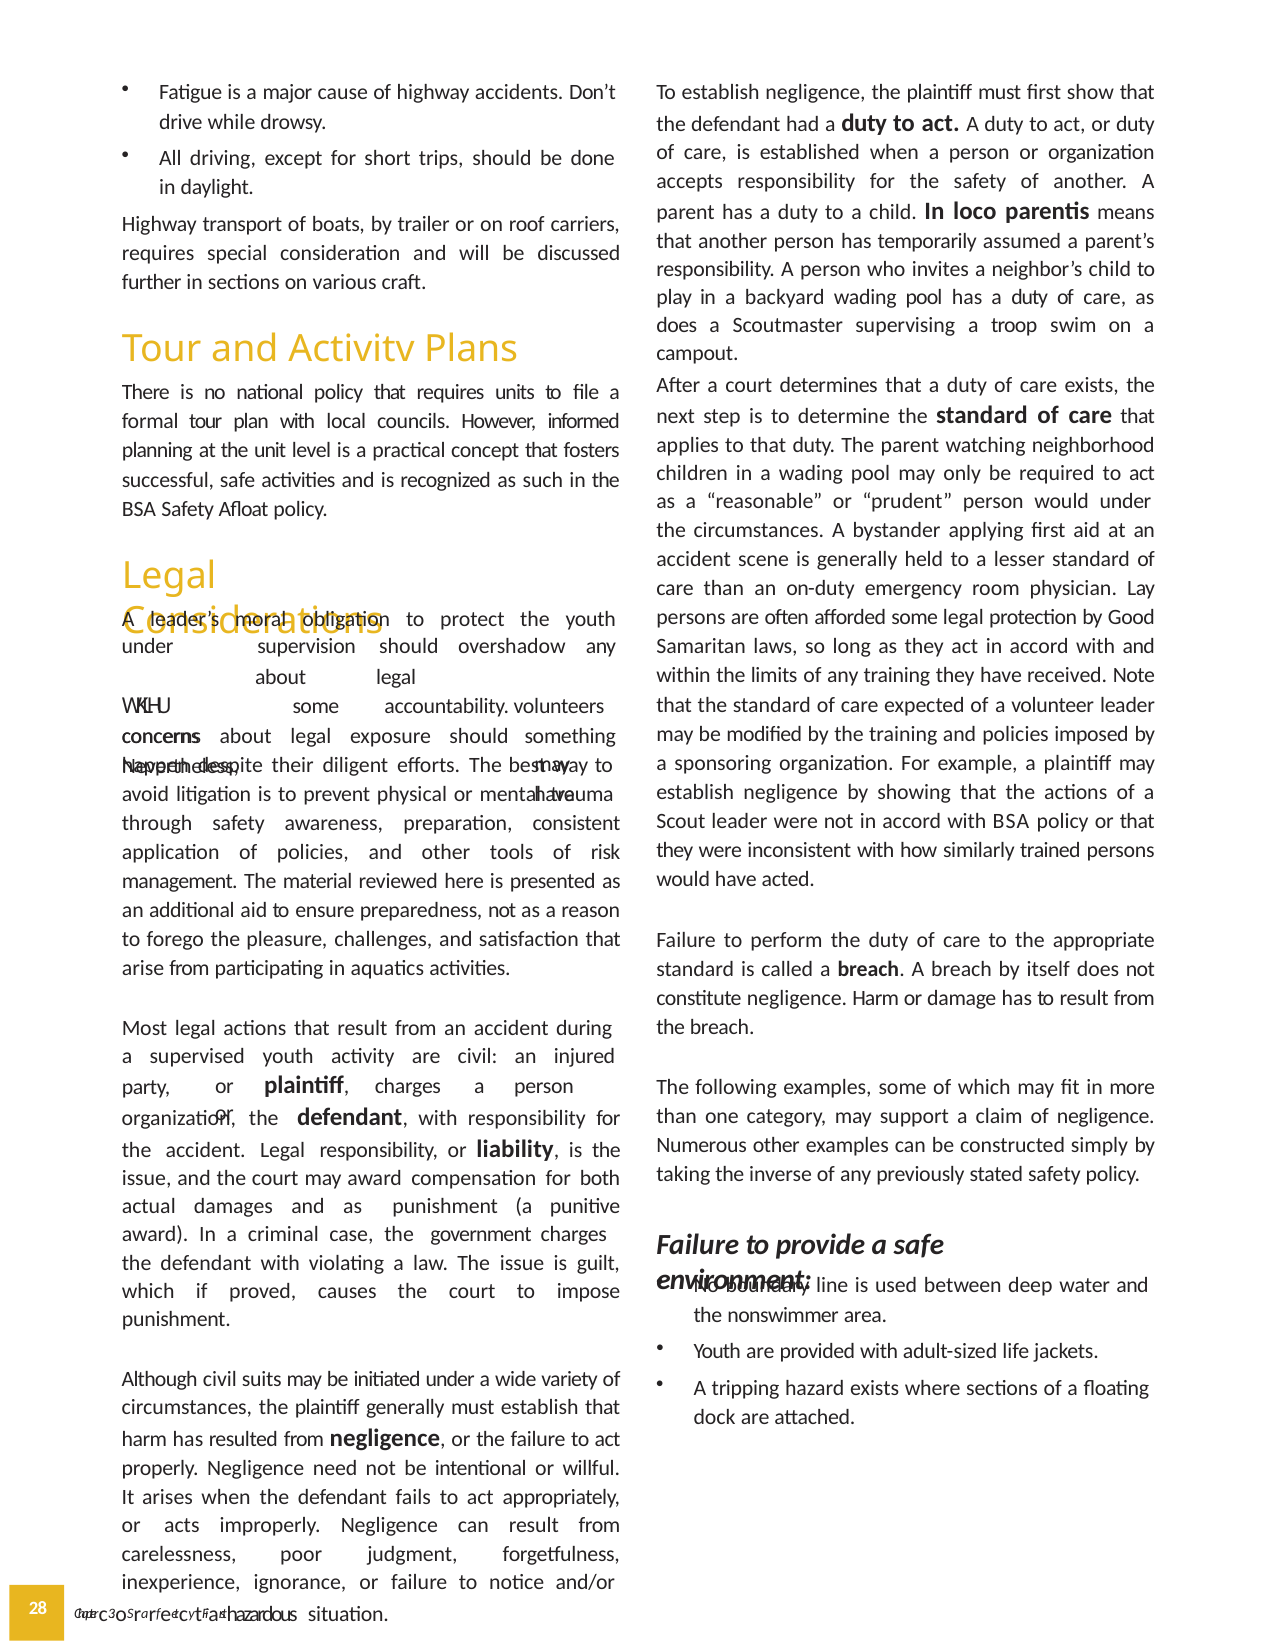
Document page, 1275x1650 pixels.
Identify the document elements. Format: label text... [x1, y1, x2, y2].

text_box Highway transport of boats, by trailer or on roof carriers, requires special consideration and will be discussed further in sections on various craft. [119, 204, 621, 295]
text_box Although civil suits may be initiated under a wide variety of circumstances, the plaintiff generally must establish that harm has resulted from negligence, or the failure to act properly. Negligence need not be intentional or willful. It arises when the defendant fails to act appropriately, or acts improperly. Negligence can result from carelessness, poor judgment, forgetfulness, inexperience, ignorance, or failure to notice and/or Chapterc3:oSrarfeetcytFiarsthazardous situation. [67, 1359, 625, 1650]
text_box [9, 1584, 65, 1641]
text_box supervision about some [252, 625, 361, 718]
text_box Fatigue is a major cause of highway accidents. Don’t drive while drowsy. All driving, except for short trips, should be done in daylight. [119, 73, 621, 200]
text_box legal accountability. volunteers may have [374, 657, 621, 719]
text_box Tour and Activitv Plans There is no national policy that requires units to file a formal tour plan with local councils. However, informed planning at the unit level is a practical concept that fosters successful, safe activities and is recognized as such in the BSA Safety Afloat policy. [119, 307, 621, 521]
text_box After a court determines that a duty of care exists, the next step is to determine the standard of care that applies to that duty. The parent watching neighborhood children in a wading pool may only be required to act as a “reasonable” or “prudent” person would under the circumstances. A bystander applying first aid at an accident scene is generally held to a lesser standard of care than an on-duty emergency room physician. Lay persons are often afforded some legal protection by Good Samaritan laws, so long as they act in accord with and within the limits of any training they have received. Note that the standard of care expected of a volunteer leader may be modified by the training and policies imposed by a sponsoring organization. For example, a plaintiff may establish negligence by showing that the actions of a Scout leader were not in accord with BSA policy or that they were inconsistent with how similarly trained persons would have acted. [654, 368, 1156, 891]
text_box should overshadow any [377, 630, 621, 657]
text_box Most legal actions that result from an accident during a supervised youth activity are civil: an injured [119, 1010, 621, 1068]
text_box 28 [26, 1593, 48, 1619]
text_box To establish negligence, the plaintiff must first show that the defendant had a duty to act. A duty to act, or duty of care, is established when a person or organization accepts responsibility for the safety of another. A parent has a duty to a child. In loco parentis means that another person has temporarily assumed a parent’s responsibility. A person who invites a neighbor’s child to play in a backyard wading pool has a duty of care, as does a Scoutmaster supervising a troop swim on a campout. [654, 76, 1156, 365]
text_box No boundary line is used between deep water and the nonswimmer area. Youth are provided with adult-sized life jackets. A tripping hazard exists where sections of a floating dock are attached. [654, 1266, 1156, 1429]
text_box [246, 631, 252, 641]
text_box The following examples, some of which may fit in more than one category, may support a claim of negligence. Numerous other examples can be constructed simply by taking the inverse of any previously stated safety policy. [654, 1067, 1156, 1186]
text_box A leader’s moral obligation to protect the youth [119, 602, 621, 631]
text_box through safety awareness, preparation, consistent application of policies, and other tools of risk management. The material reviewed here is presented as an additional aid to ensure preparedness, not as a reason to forego the pleasure, challenges, and satisfaction that arise from participating in aquatics activities. [119, 803, 621, 981]
text_box or plaintiff, charges a person or [212, 1067, 621, 1097]
text_box the defendant with violating a law. The issue is guilt, which if proved, causes the court to impose punishment. [119, 1245, 621, 1331]
text_box Failure to perform the duty of care to the appropriate standard is called a breach. A breach by itself does not constitute negligence. Harm or damage has to result from the breach. [654, 920, 1156, 1039]
text_box party, [119, 1070, 173, 1097]
text_box under WKLHU concerns Nevertheless, [119, 625, 246, 719]
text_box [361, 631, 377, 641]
text_box Failure to provide a safe environment: [654, 1223, 1104, 1266]
text_box concerns about legal exposure should something [119, 719, 621, 745]
text_box happen despite their diligent efforts. The best way to avoid litigation is to prevent physical or mental trauma [119, 745, 621, 803]
text_box Legal Considerations [119, 548, 450, 602]
text_box organization, the defendant, with responsibility for the accident. Legal responsibility, or liability, is the issue, and the court may award compensation for both actual damages and as punishment (a punitive award). In a criminal case, the government charges [119, 1097, 621, 1245]
